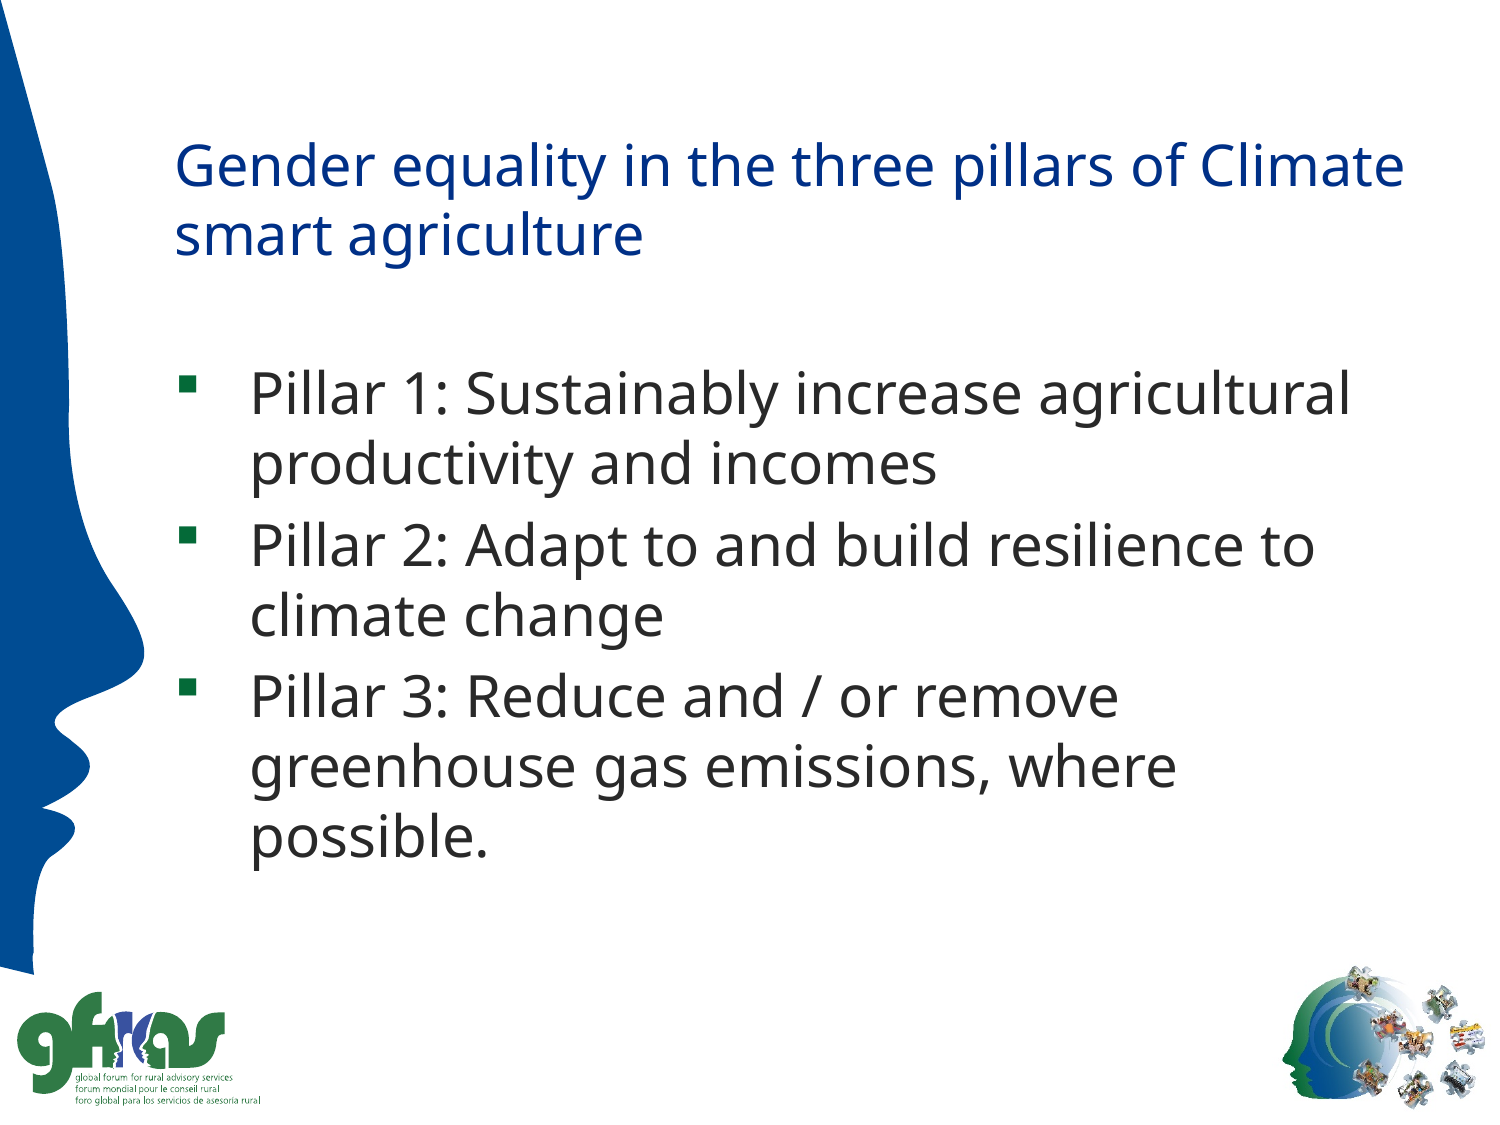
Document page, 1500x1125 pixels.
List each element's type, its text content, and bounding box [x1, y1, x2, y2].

picture [1272, 958, 1500, 1125]
list Pillar 1: Sustainably increase agricultural productivity and incomes Pillar 2: Adapt to and build resilience to climate change Pillar 3: Reduce and / or remove greenhouse gas emissions, where possible. [159, 349, 1425, 1063]
title Gender equality in the three pillars of Climate smart agriculture [159, 120, 1425, 275]
